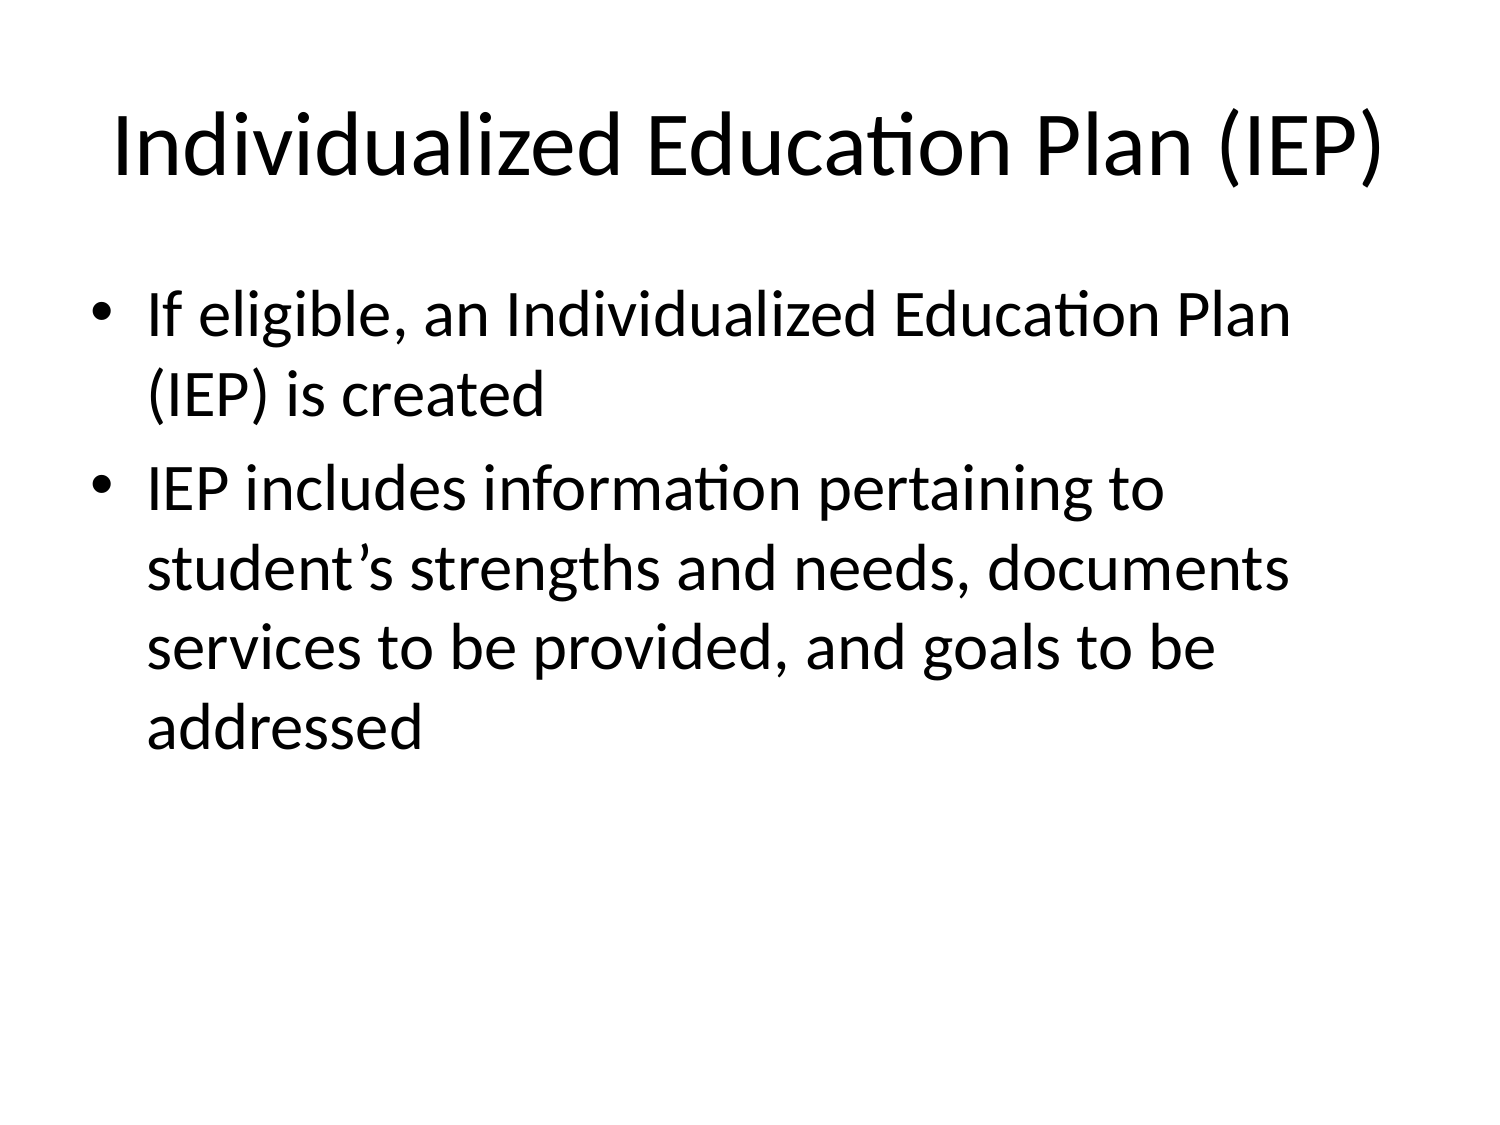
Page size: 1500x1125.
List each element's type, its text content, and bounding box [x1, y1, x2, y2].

list If eligible, an Individualized Education Plan (IEP) is created IEP includes information pertaining to student’s strengths and needs, documents services to be provided, and goals to be addressed [75, 262, 1425, 1005]
title Individualized Education Plan (IEP) [75, 45, 1425, 233]
